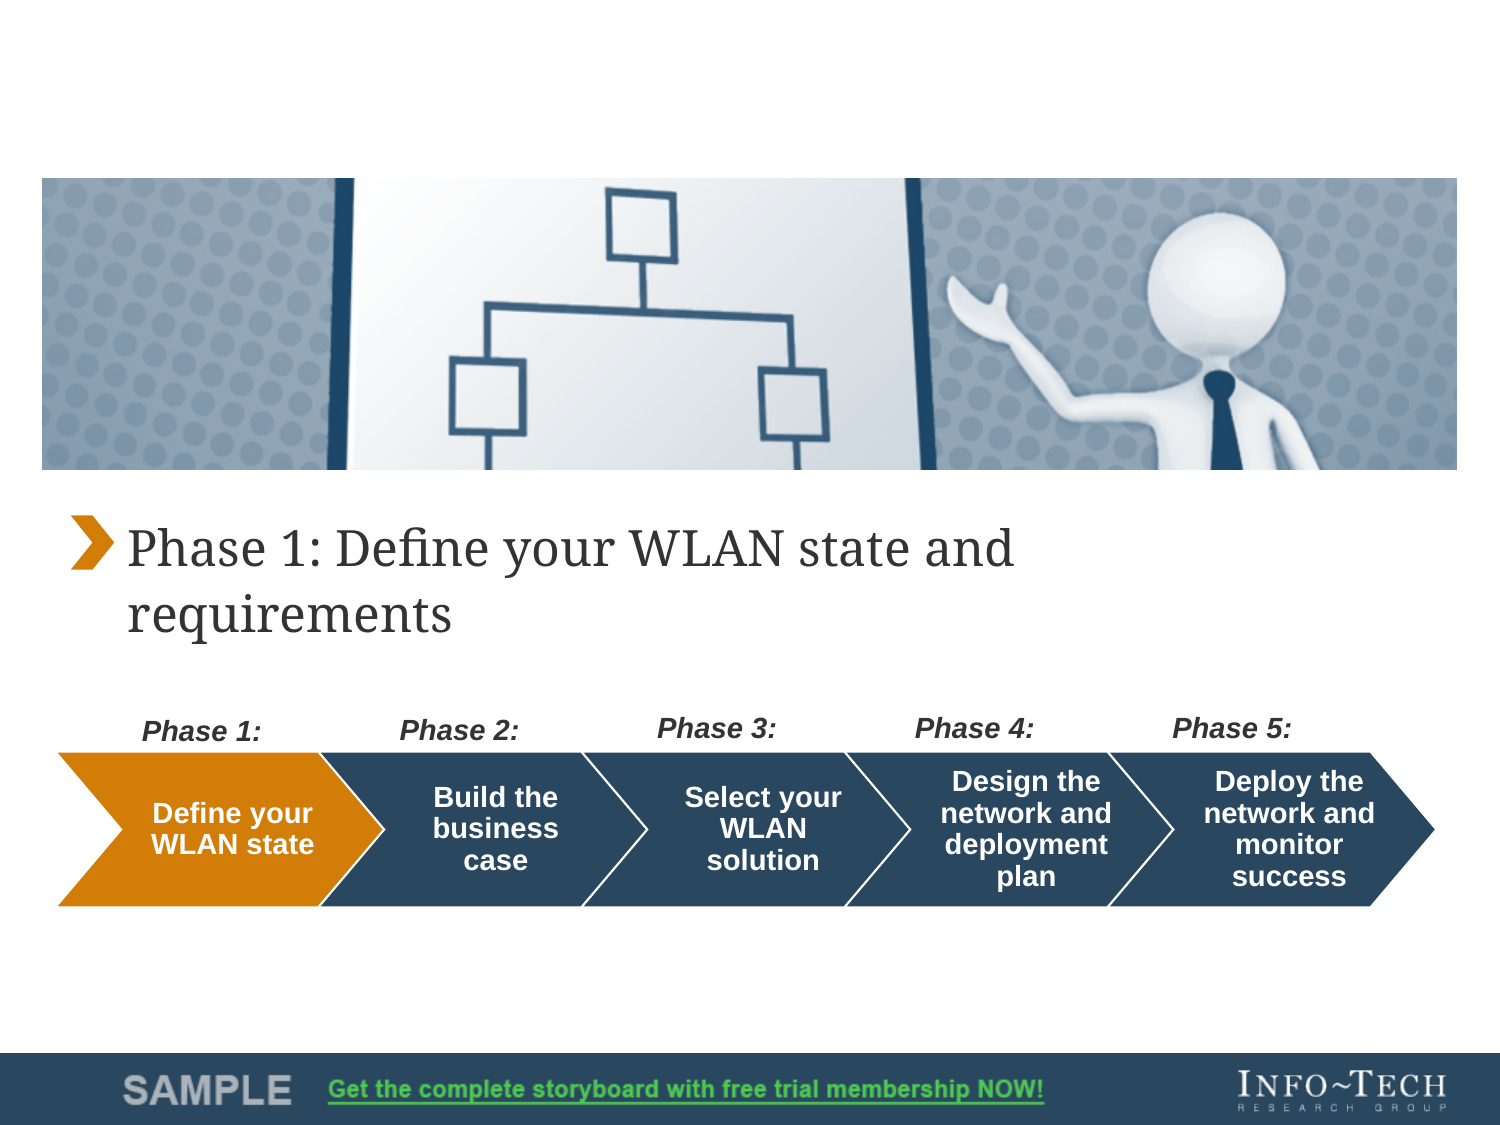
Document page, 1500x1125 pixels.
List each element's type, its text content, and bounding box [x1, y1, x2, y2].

text_box [68, 513, 116, 572]
text_box Define your WLAN state [55, 750, 385, 909]
text_box Design the network and deployment plan [845, 750, 1171, 909]
text_box Phase 2: [384, 703, 596, 754]
text_box Deploy the network and monitor success [1108, 750, 1437, 909]
text_box Phase 5: [1157, 702, 1369, 752]
text_box Select your WLAN solution [581, 750, 908, 909]
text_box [0, 1053, 1500, 1125]
list Phase 1: Define your WLAN state and requirements [112, 501, 1336, 611]
text_box Phase 3: [642, 702, 854, 752]
text_box Build the business case [320, 750, 645, 909]
picture [41, 178, 1457, 470]
text_box Phase 4: [900, 702, 1112, 752]
text_box Phase 1: [127, 704, 339, 755]
